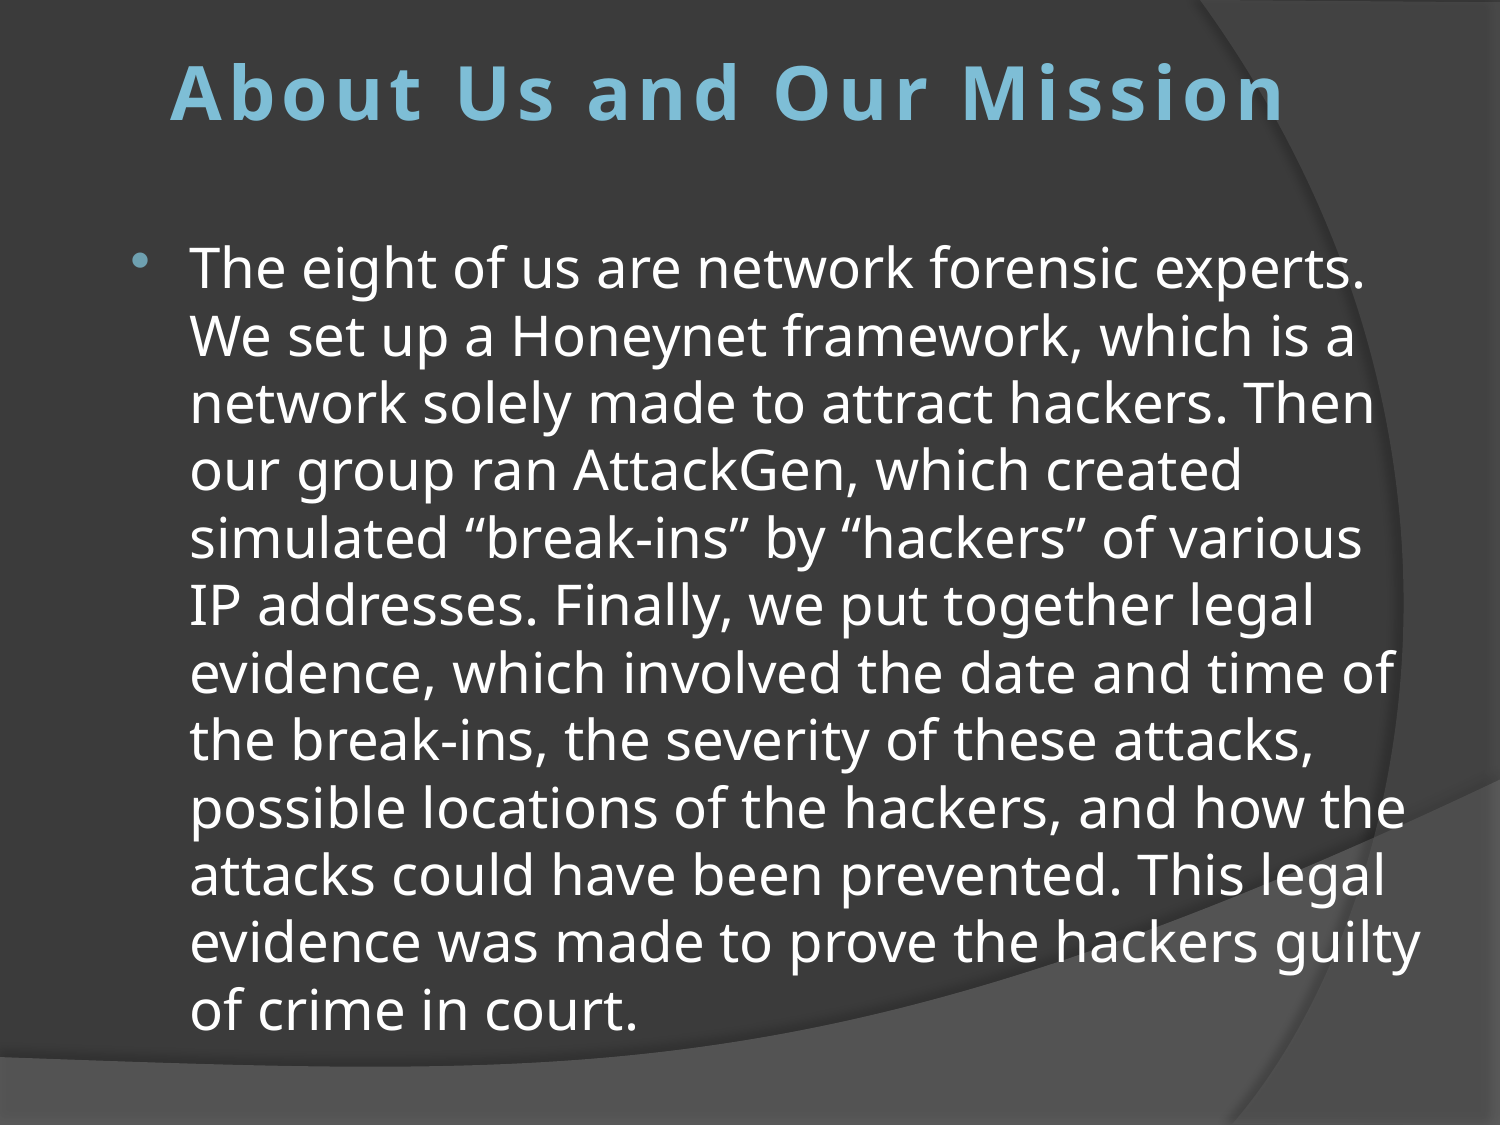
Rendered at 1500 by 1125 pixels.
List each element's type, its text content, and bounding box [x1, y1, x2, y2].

list The eight of us are network forensic experts. We set up a Honeynet framework, which is a network solely made to attract hackers. Then our group ran AttackGen, which created simulated “break-ins” by “hackers” of various IP addresses. Finally, we put together legal evidence, which involved the date and time of the break-ins, the severity of these attacks, possible locations of the hackers, and how the attacks could have been prevented. This legal evidence was made to prove the hackers guilty of crime in court. [112, 224, 1438, 1063]
text_box About Us and Our Mission [155, 37, 1301, 143]
